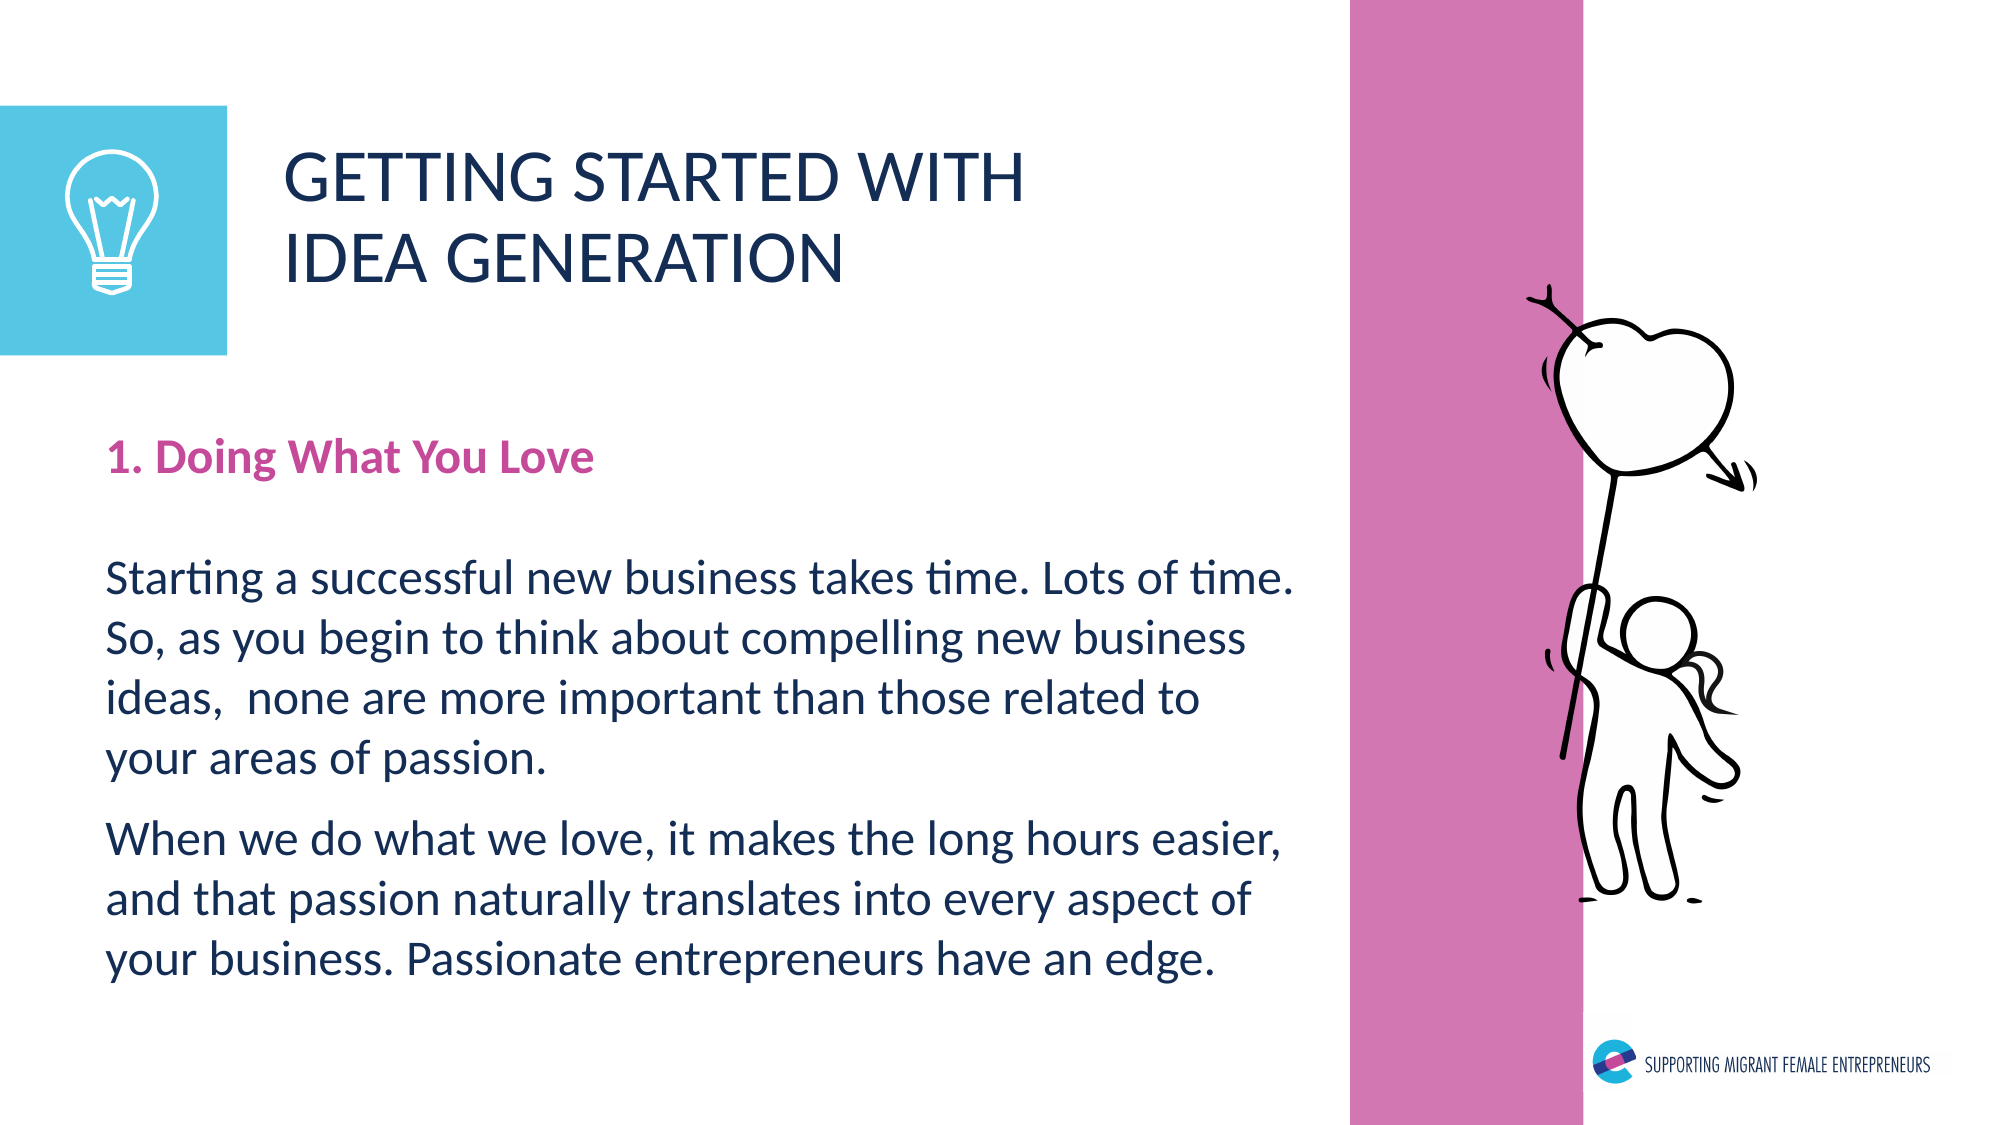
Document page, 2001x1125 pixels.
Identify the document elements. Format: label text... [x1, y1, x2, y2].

list GETTING STARTED WITH IDEA GENERATION [268, 128, 1212, 356]
picture [1583, 1012, 1636, 1092]
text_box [1472, 266, 1819, 940]
list 1. Doing What You Love Starting a successful new business takes time. Lots of time. So, as you begin to think about compelling new business ideas, none are more important than those related to your areas of passion. When we do what we love, it makes the long hours easier, and that passion naturally translates into every aspect of your business. Passionate entrepreneurs have an edge. [90, 415, 1316, 1014]
picture [1644, 1051, 1954, 1076]
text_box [67, 151, 157, 294]
